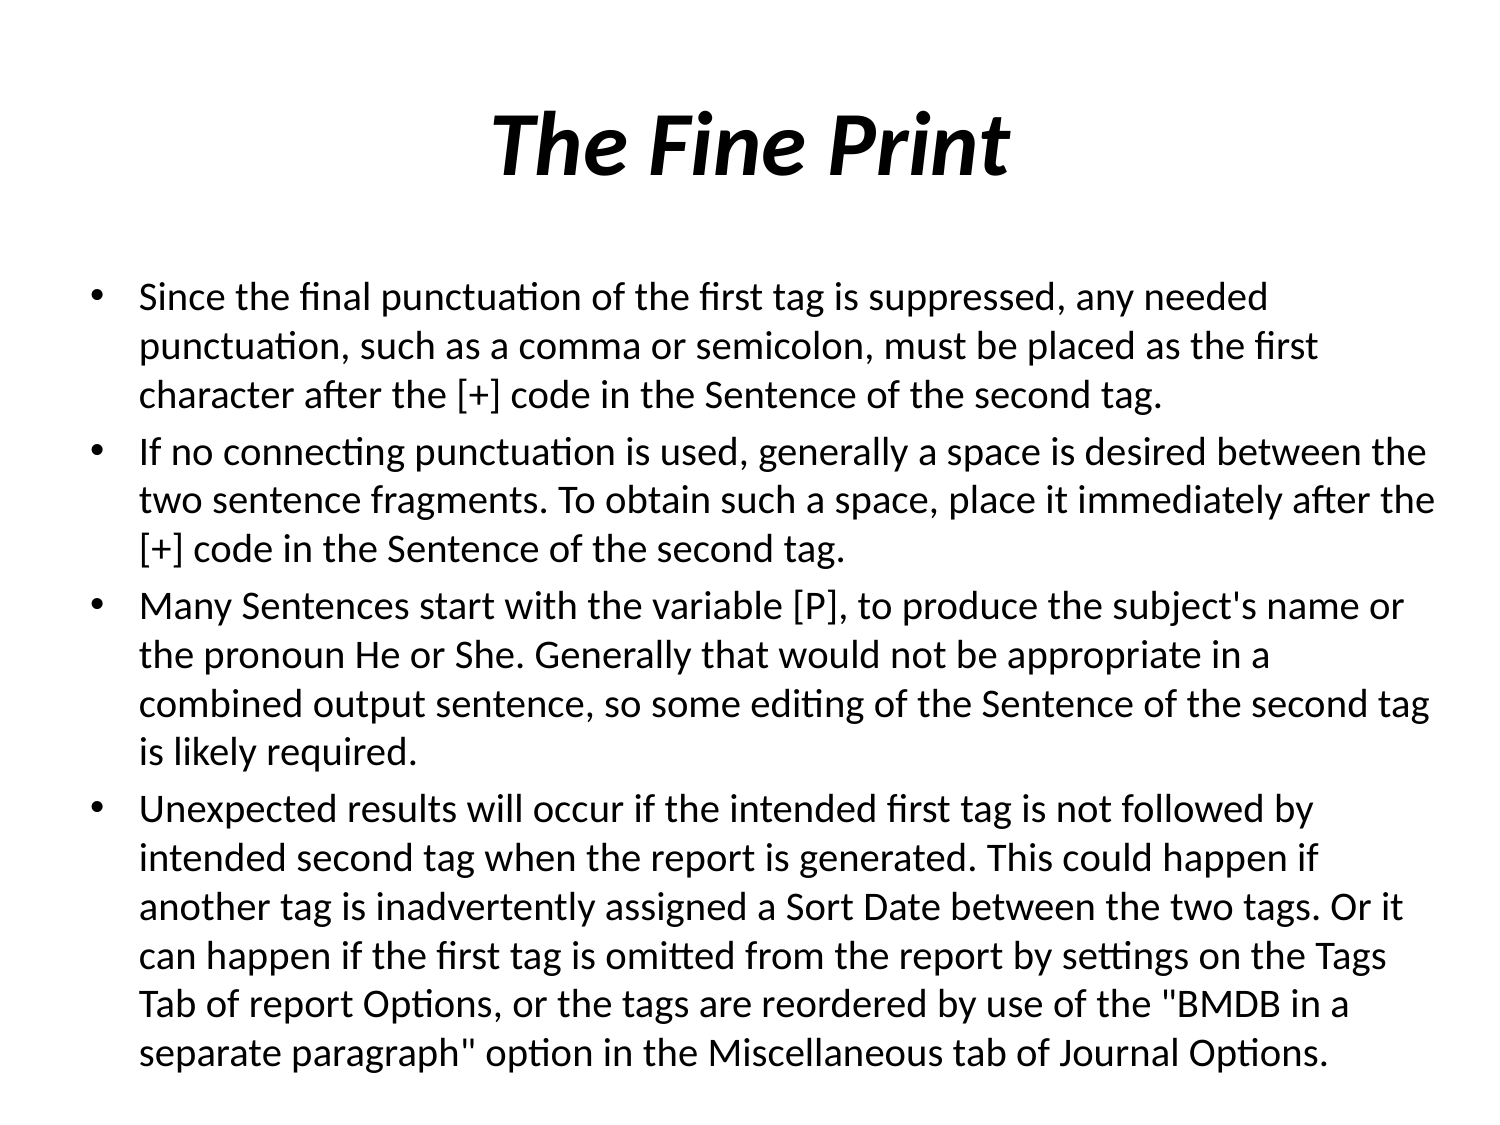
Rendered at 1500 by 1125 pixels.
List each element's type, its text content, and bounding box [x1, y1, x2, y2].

list Since the final punctuation of the first tag is suppressed, any needed punctuation, such as a comma or semicolon, must be placed as the first character after the [+] code in the Sentence of the second tag. If no connecting punctuation is used, generally a space is desired between the two sentence fragments. To obtain such a space, place it immediately after the [+] code in the Sentence of the second tag. Many Sentences start with the variable [P], to produce the subject's name or the pronoun He or She. Generally that would not be appropriate in a combined output sentence, so some editing of the Sentence of the second tag is likely required. Unexpected results will occur if the intended first tag is not followed by intended second tag when the report is generated. This could happen if another tag is inadvertently assigned a Sort Date between the two tags. Or it can happen if the first tag is omitted from the report by settings on the Tags Tab of report Options, or the tags are reordered by use of the "BMDB in a separate paragraph" option in the Miscellaneous tab of Journal Options. [75, 262, 1459, 1083]
title The Fine Print [75, 45, 1425, 233]
